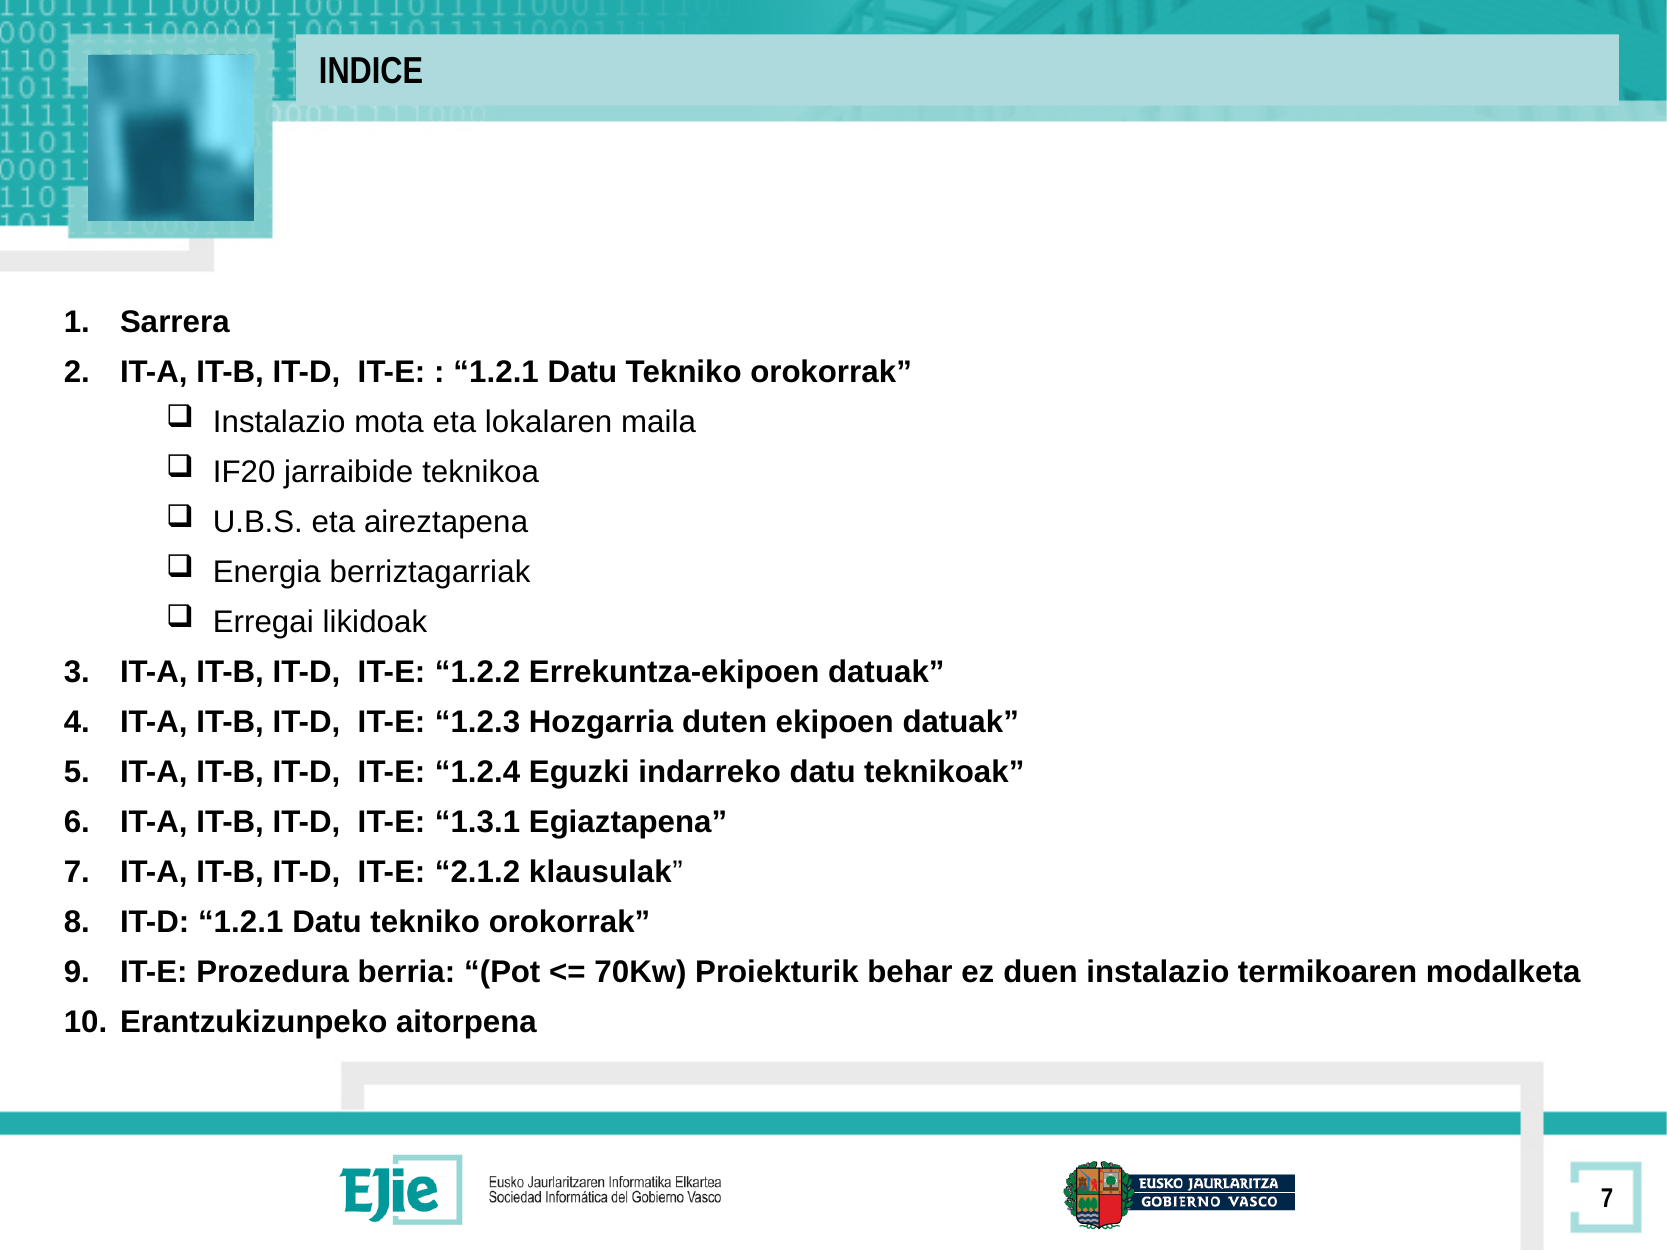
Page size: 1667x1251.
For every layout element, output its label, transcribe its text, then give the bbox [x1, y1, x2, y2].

text_box [53, 94, 1614, 164]
text_box [296, 34, 1619, 106]
slide_number 7 [1573, 1163, 1640, 1230]
picture [0, 0, 1667, 1250]
text_box INDICE [303, 34, 1625, 99]
text_box Sarrera IT-A, IT-B, IT-D, IT-E: : “1.2.1 Datu Tekniko orokorrak” Instalazio mota eta lokalaren maila IF20 jarraibide teknikoa U.B.S. eta aireztapena Energia berriztagarriak Erregai likidoak IT-A, IT-B, IT-D, IT-E: “1.2.2 Errekuntza-ekipoen datuak” IT-A, IT-B, IT-D, IT-E: “1.2.3 Hozgarria duten ekipoen datuak” IT-A, IT-B, IT-D, IT-E: “1.2.4 Eguzki indarreko datu teknikoak” IT-A, IT-B, IT-D, IT-E: “1.3.1 Egiaztapena” IT-A, IT-B, IT-D, IT-E: “2.1.2 klausulak” IT-D: “1.2.1 Datu tekniko orokorrak” IT-E: Prozedura berria: “(Pot <= 70Kw) Proiekturik behar ez duen instalazio termikoaren modalketa Erantzukizunpeko aitorpena [48, 294, 1610, 1098]
